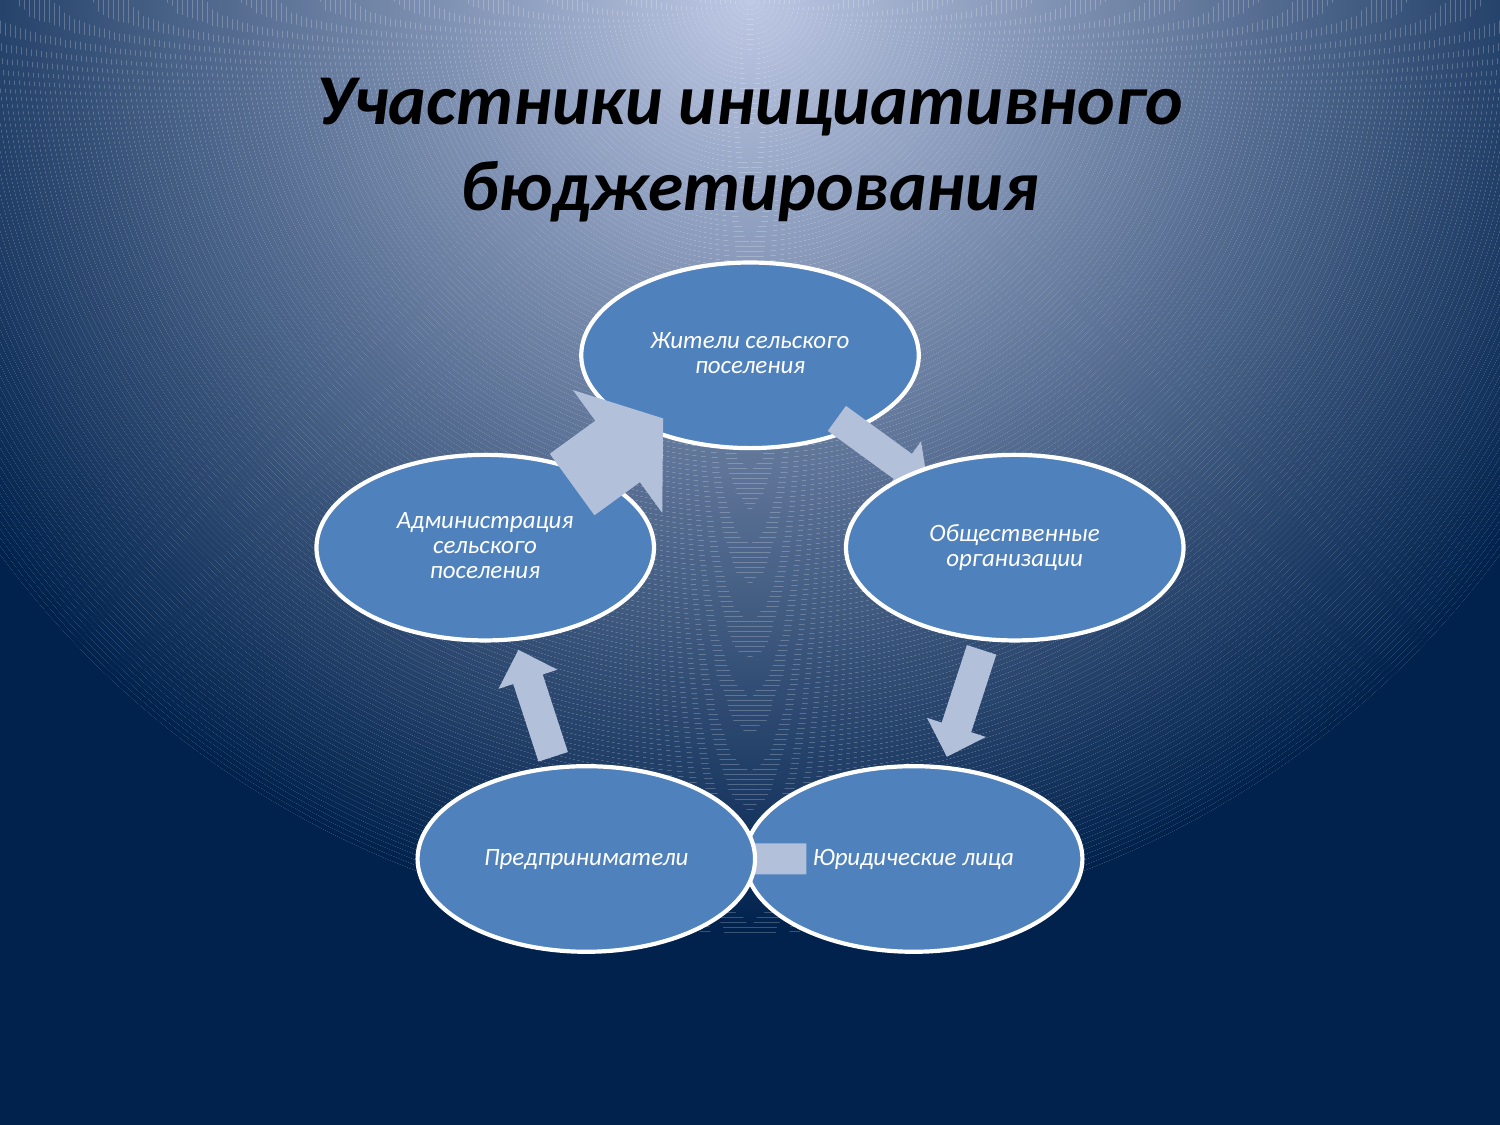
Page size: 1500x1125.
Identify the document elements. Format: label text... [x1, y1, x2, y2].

title Участники инициативного бюджетирования [75, 45, 1425, 233]
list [74, 262, 1426, 1006]
